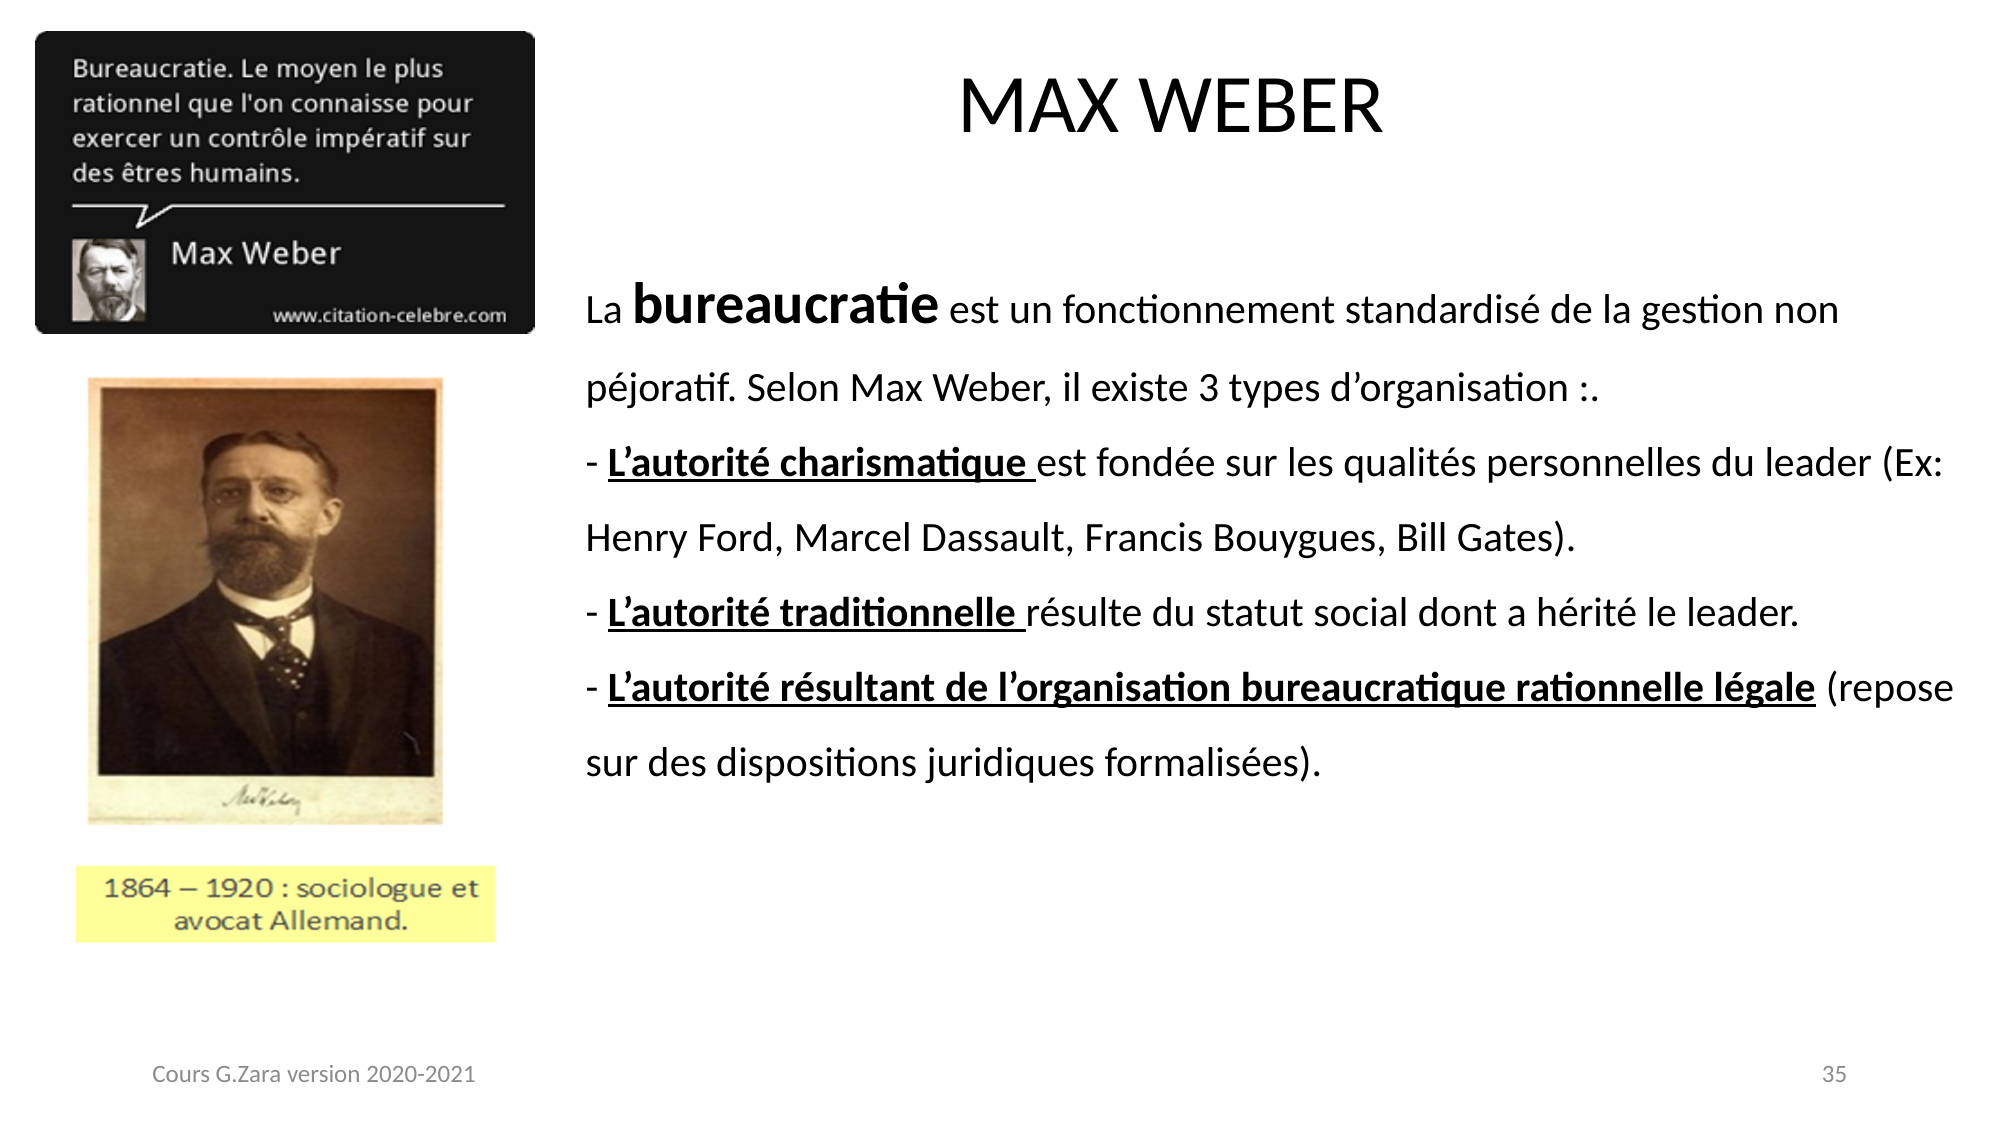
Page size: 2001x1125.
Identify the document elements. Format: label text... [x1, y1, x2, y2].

text_box MAX WEBER [942, 42, 1401, 157]
slide_number Cours G.Zara version 2020-2021 [137, 1042, 588, 1103]
picture [35, 31, 535, 334]
picture [70, 375, 495, 945]
text_box La bureaucratie est un fonctionnement standardisé de la gestion non péjoratif. Selon Max Weber, il existe 3 types d’organisation :. - L’autorité charismatique est fondée sur les qualités personnelles du leader (Ex: Henry Ford, Marcel Dassault, Francis Bouygues, Bill Gates). - L’autorité traditionnelle résulte du statut social dont a hérité le leader. - L’autorité résultant de l’organisation bureaucratique rationnelle légale (repose sur des dispositions juridiques formalisées). [570, 222, 2000, 793]
slide_number 35 [1412, 1042, 1863, 1103]
